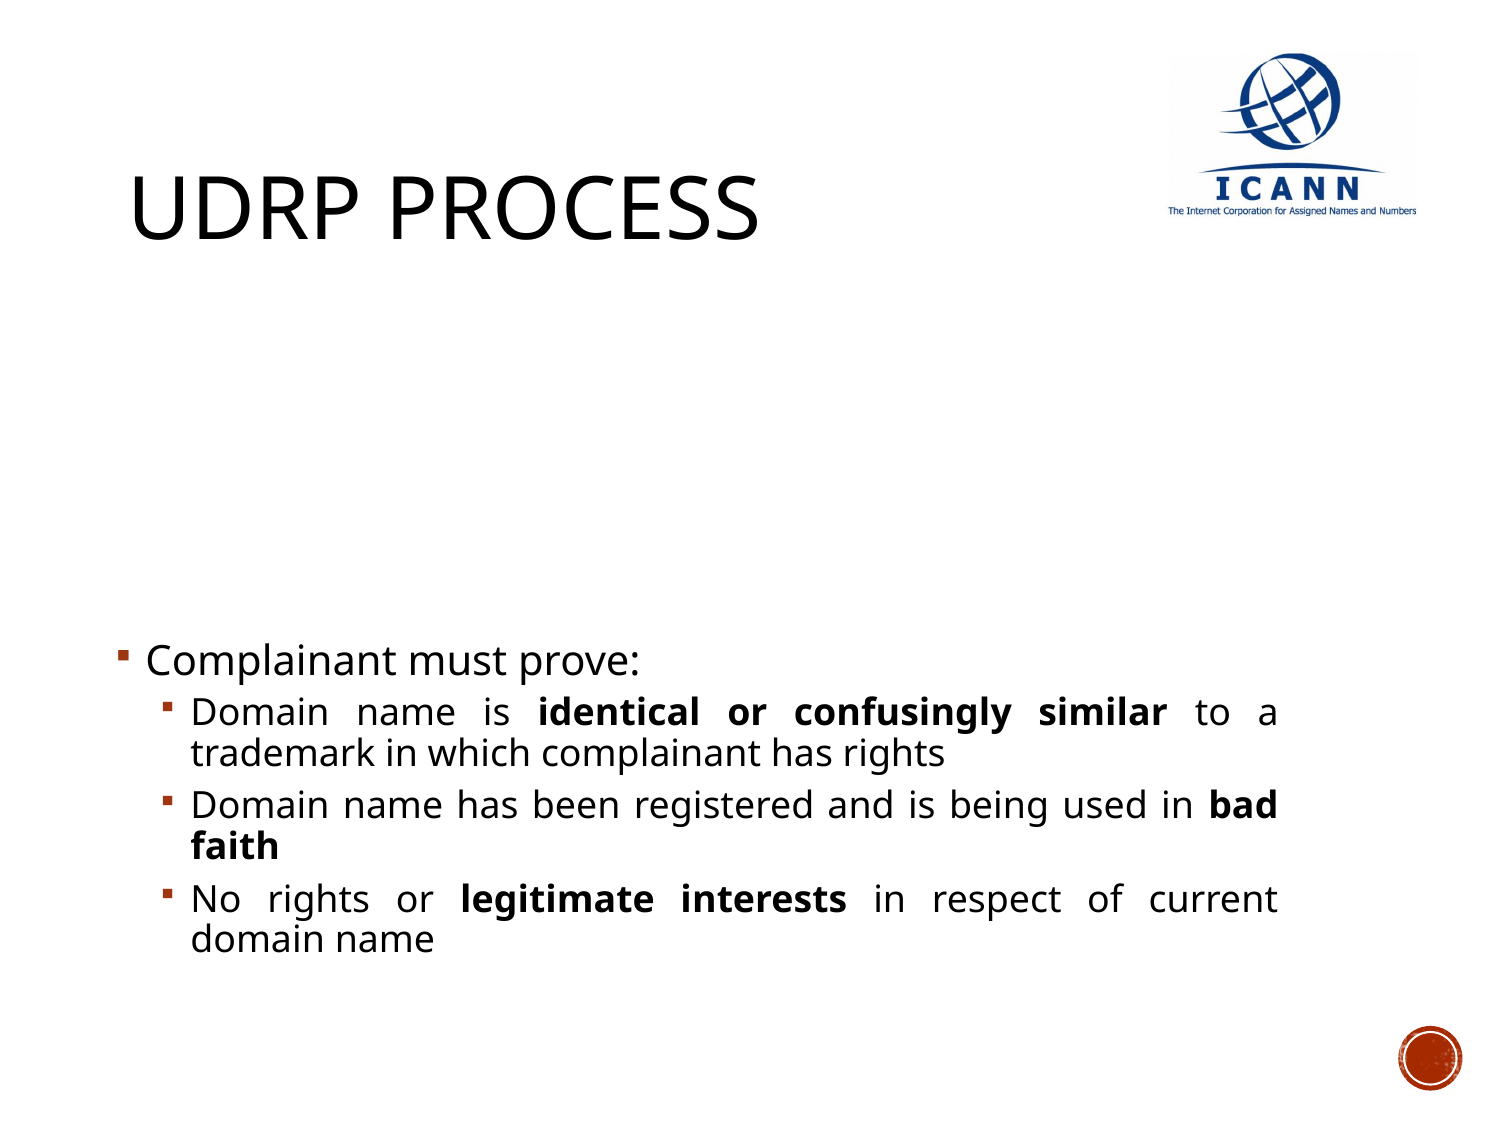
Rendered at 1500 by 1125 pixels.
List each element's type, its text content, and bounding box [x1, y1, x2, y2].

picture [1150, 41, 1437, 233]
title UDRP process [112, 79, 1388, 344]
list Complainant must prove: Domain name is identical or confusingly similar to a trademark in which complainant has rights Domain name has been registered and is being used in bad faith No rights or legitimate interests in respect of current domain name [100, 515, 1294, 1086]
